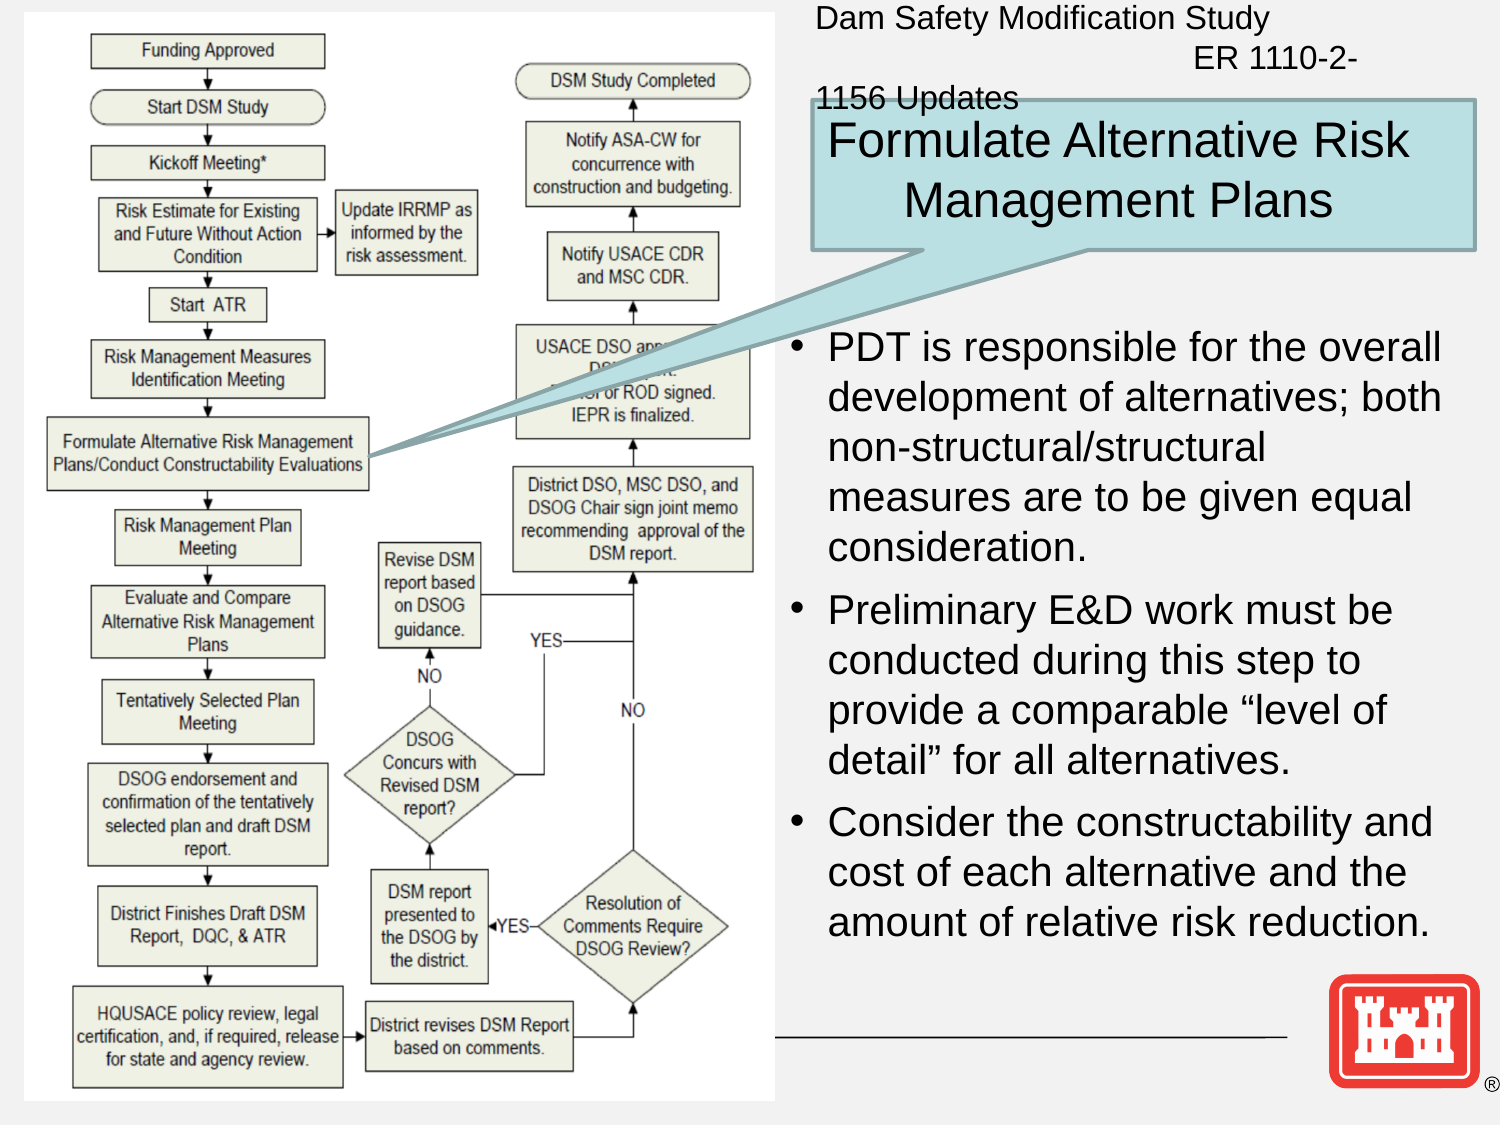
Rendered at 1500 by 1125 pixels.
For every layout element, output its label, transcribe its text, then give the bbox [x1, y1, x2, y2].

picture [24, 12, 776, 1101]
title Dam Safety Modification Study ER 1110-2-1156 Updates [799, 24, 1426, 88]
text_box Formulate Alternative Risk Management Plans [779, 99, 1500, 235]
picture [1329, 974, 1500, 1092]
text_box PDT is responsible for the overall development of alternatives; both non-structural/structural measures are to be given equal consideration. Preliminary E&D work must be conducted during this step to provide a comparable “level of detail” for all alternatives. Consider the constructability and cost of each alternative and the amount of relative risk reduction. [779, 312, 1475, 953]
text_box [779, 235, 1477, 312]
